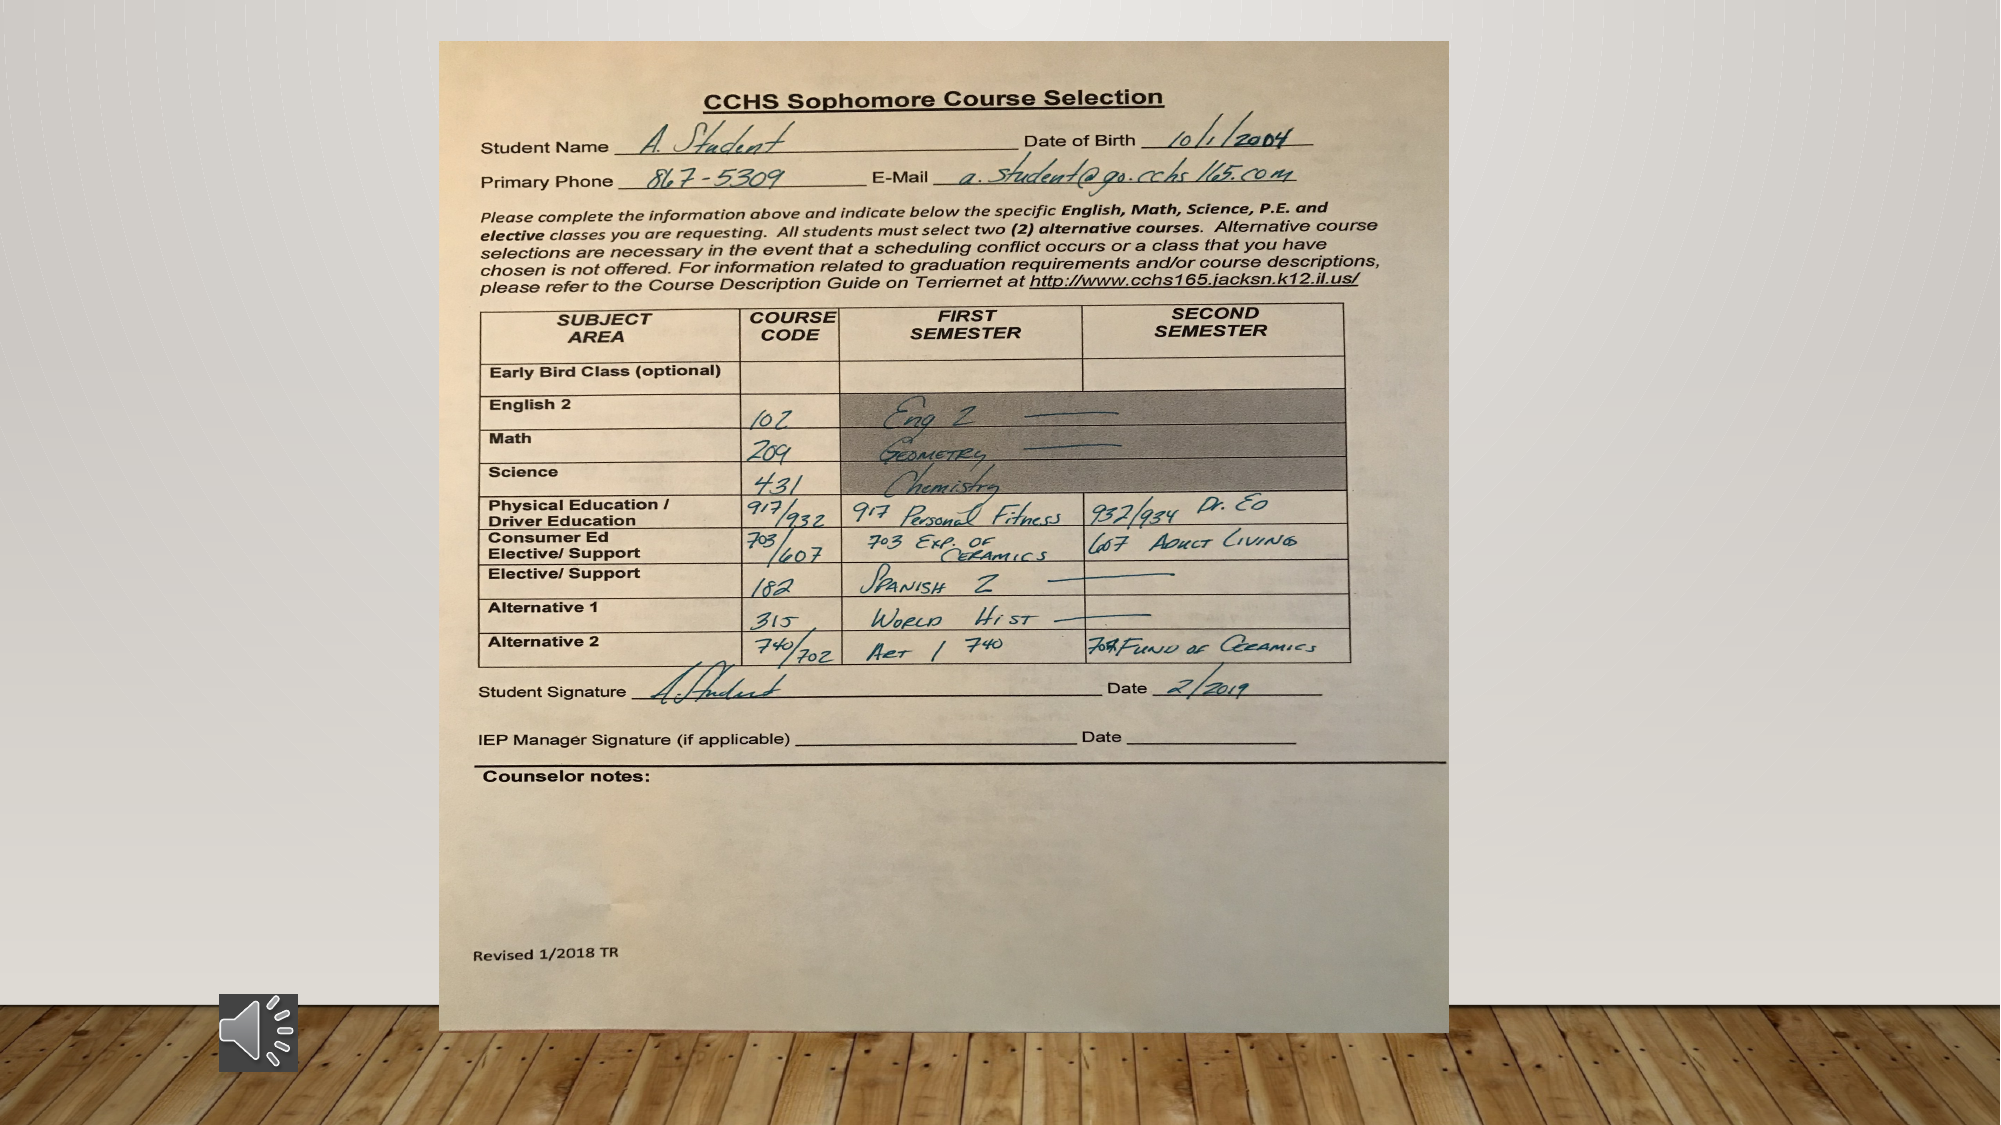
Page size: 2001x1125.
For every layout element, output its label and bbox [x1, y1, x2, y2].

picture [0, 992, 2000, 1125]
list [439, 41, 1450, 1034]
